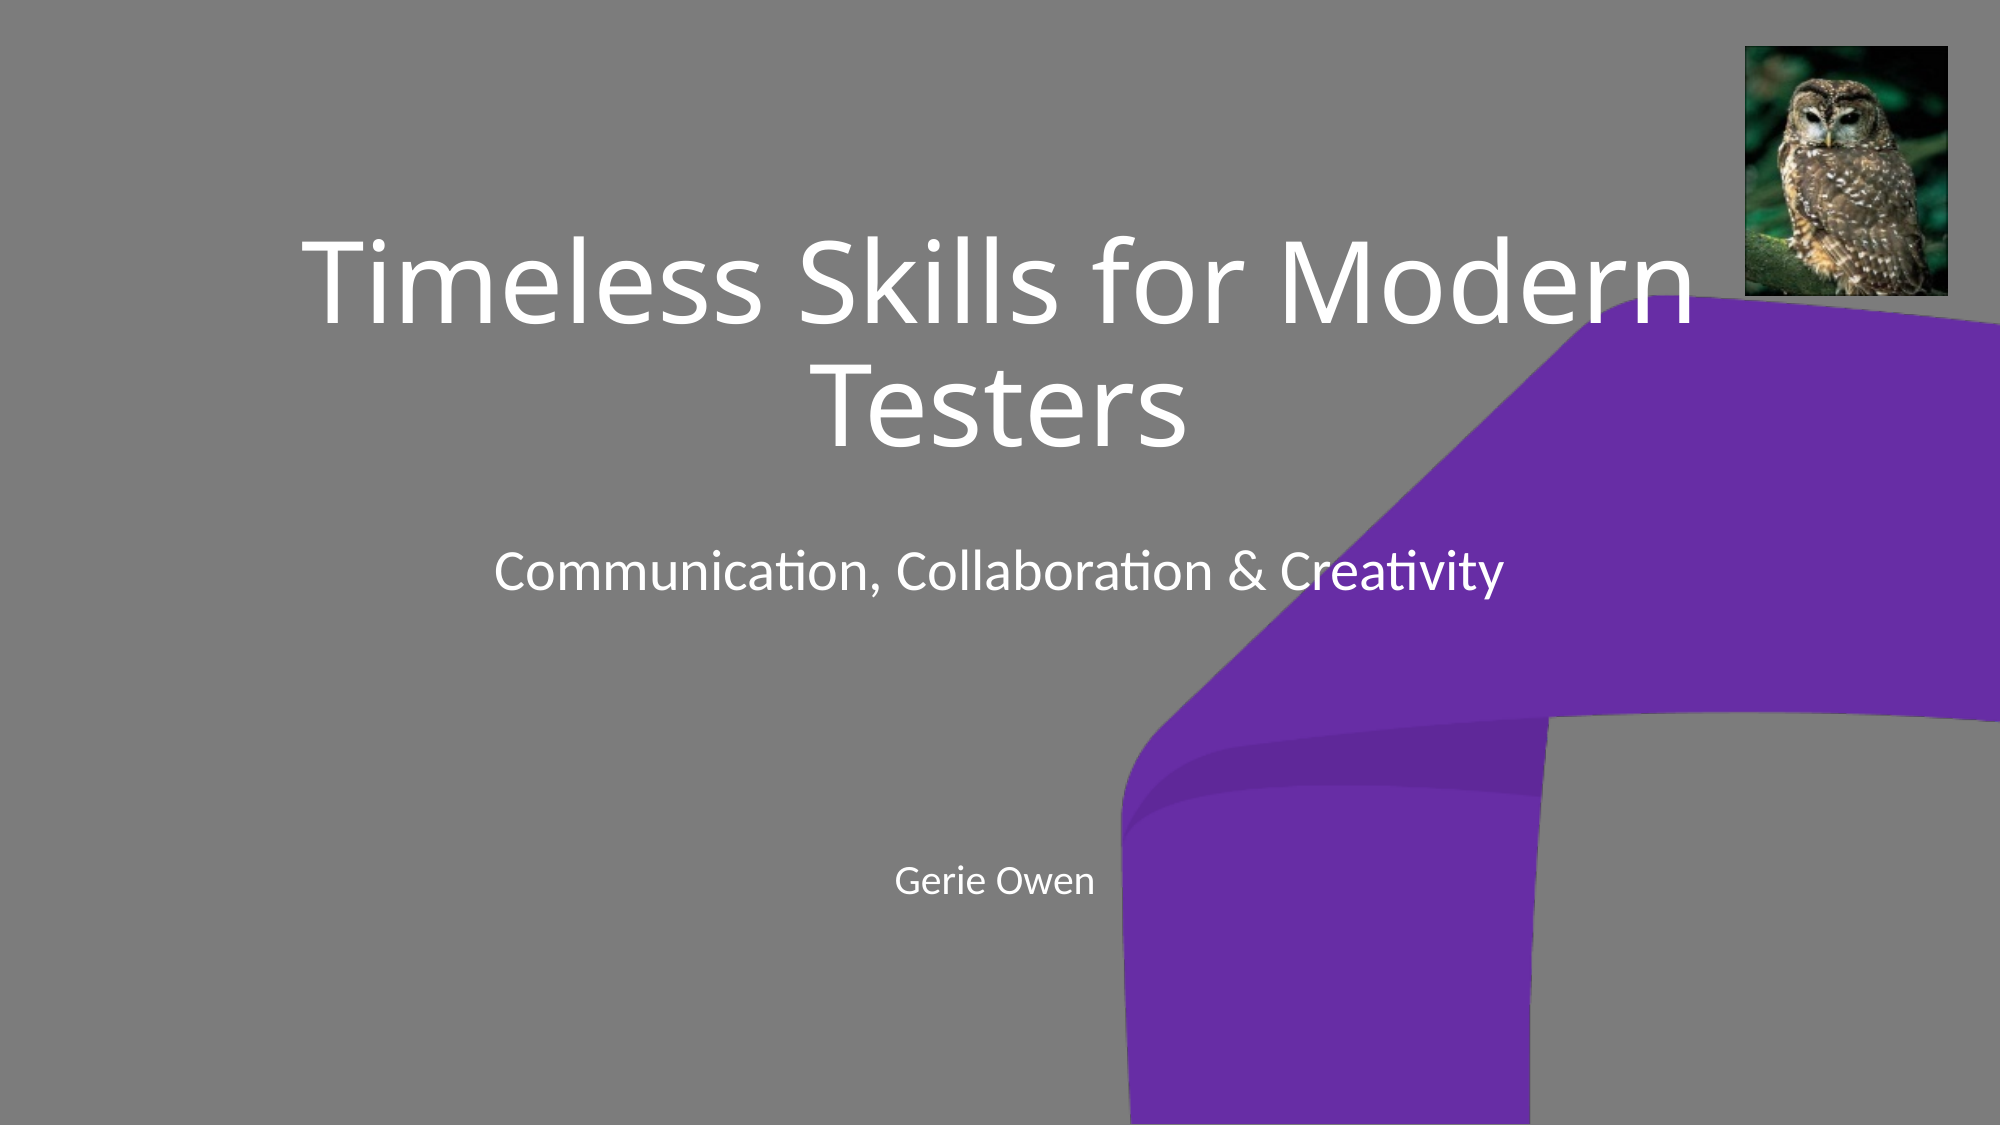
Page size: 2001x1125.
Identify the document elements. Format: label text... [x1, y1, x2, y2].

title Timeless Skills for Modern Testers [122, 314, 1878, 479]
list Gerie Owen [368, 850, 1632, 995]
list Communication, Collaboration & Creativity [226, 524, 1774, 611]
picture [1112, 46, 2000, 1124]
